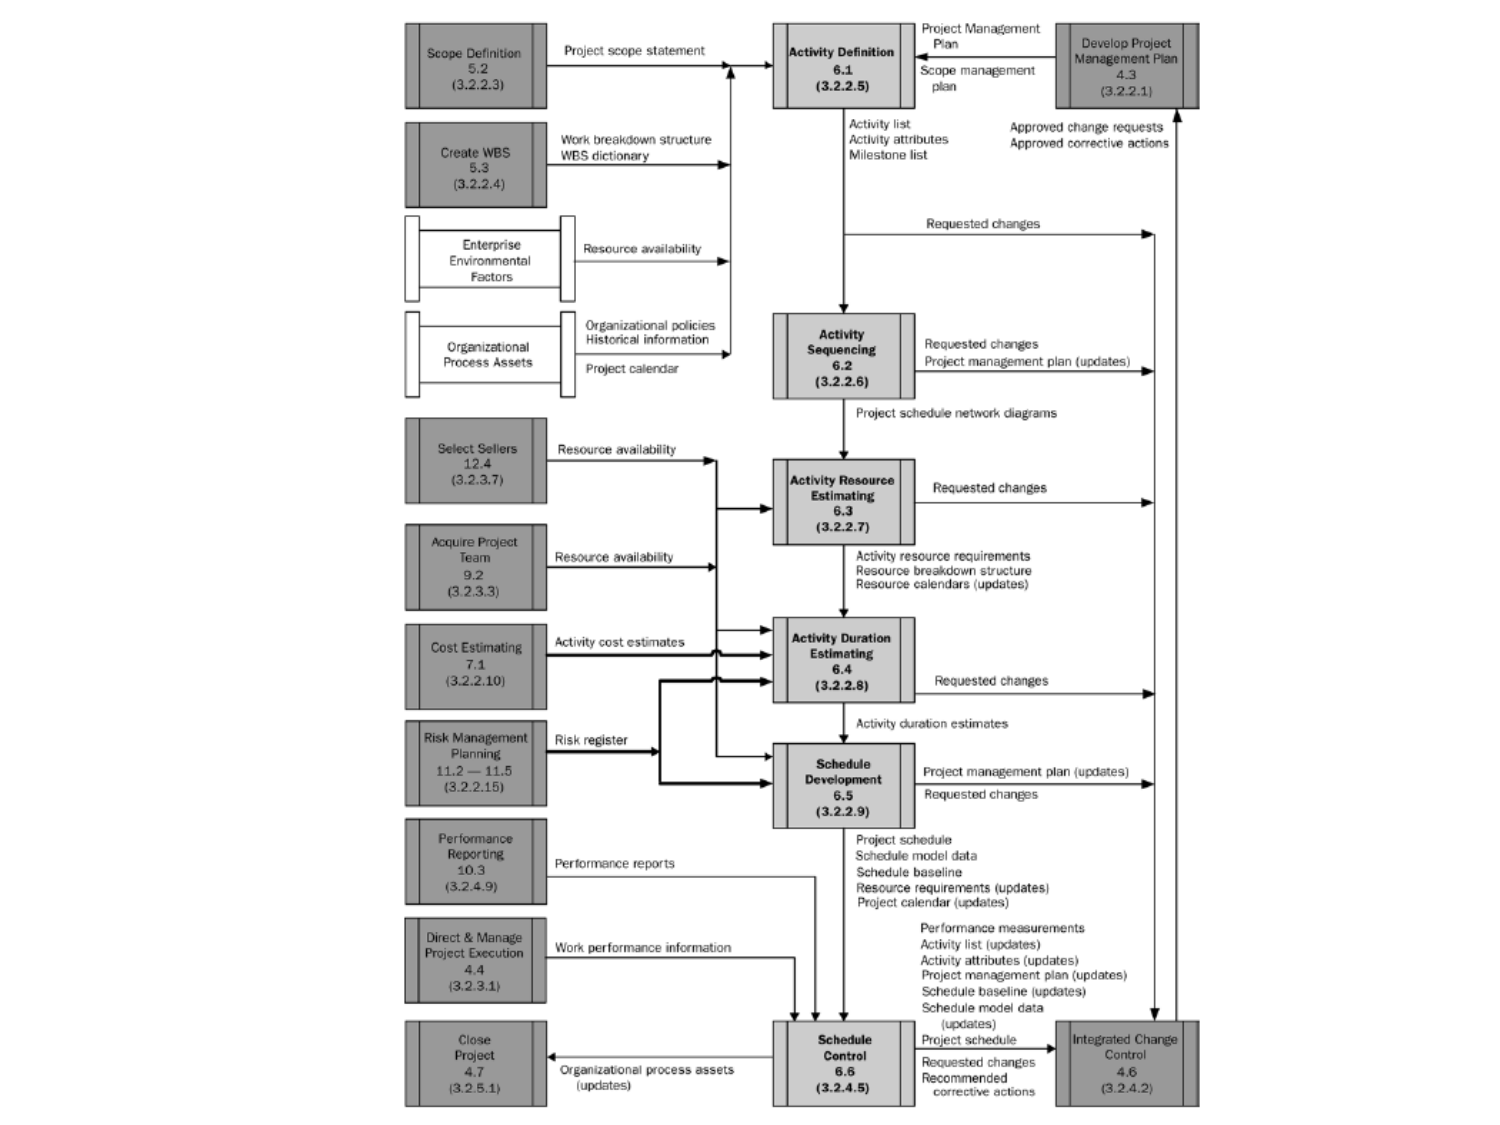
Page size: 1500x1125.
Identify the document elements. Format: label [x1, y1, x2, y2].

picture [388, 12, 1213, 1113]
